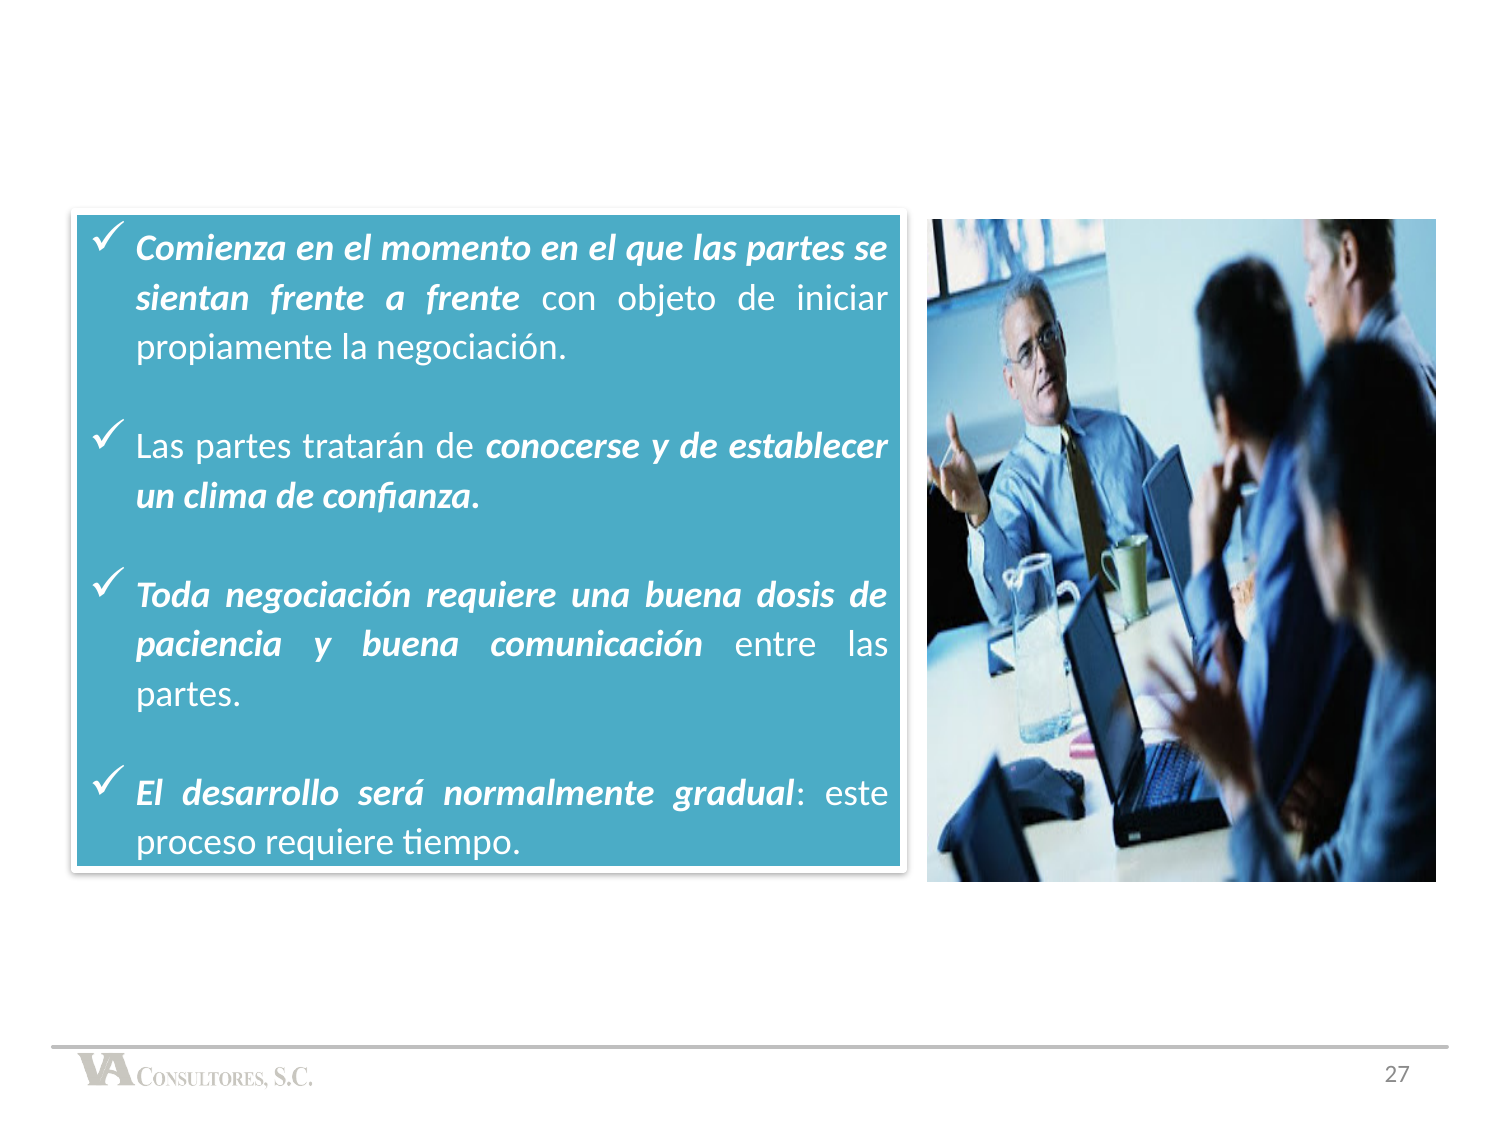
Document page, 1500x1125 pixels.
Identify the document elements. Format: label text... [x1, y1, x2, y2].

picture [926, 219, 1436, 882]
slide_number 27 [1074, 1042, 1425, 1103]
text_box Comienza en el momento en el que las partes se sientan frente a frente con objeto de iniciar propiamente la negociación. Las partes tratarán de conocerse y de establecer un clima de confianza. Toda negociación requiere una buena dosis de paciencia y buena comunicación entre las partes. El desarrollo será normalmente gradual: este proceso requiere tiempo. [71, 208, 907, 873]
